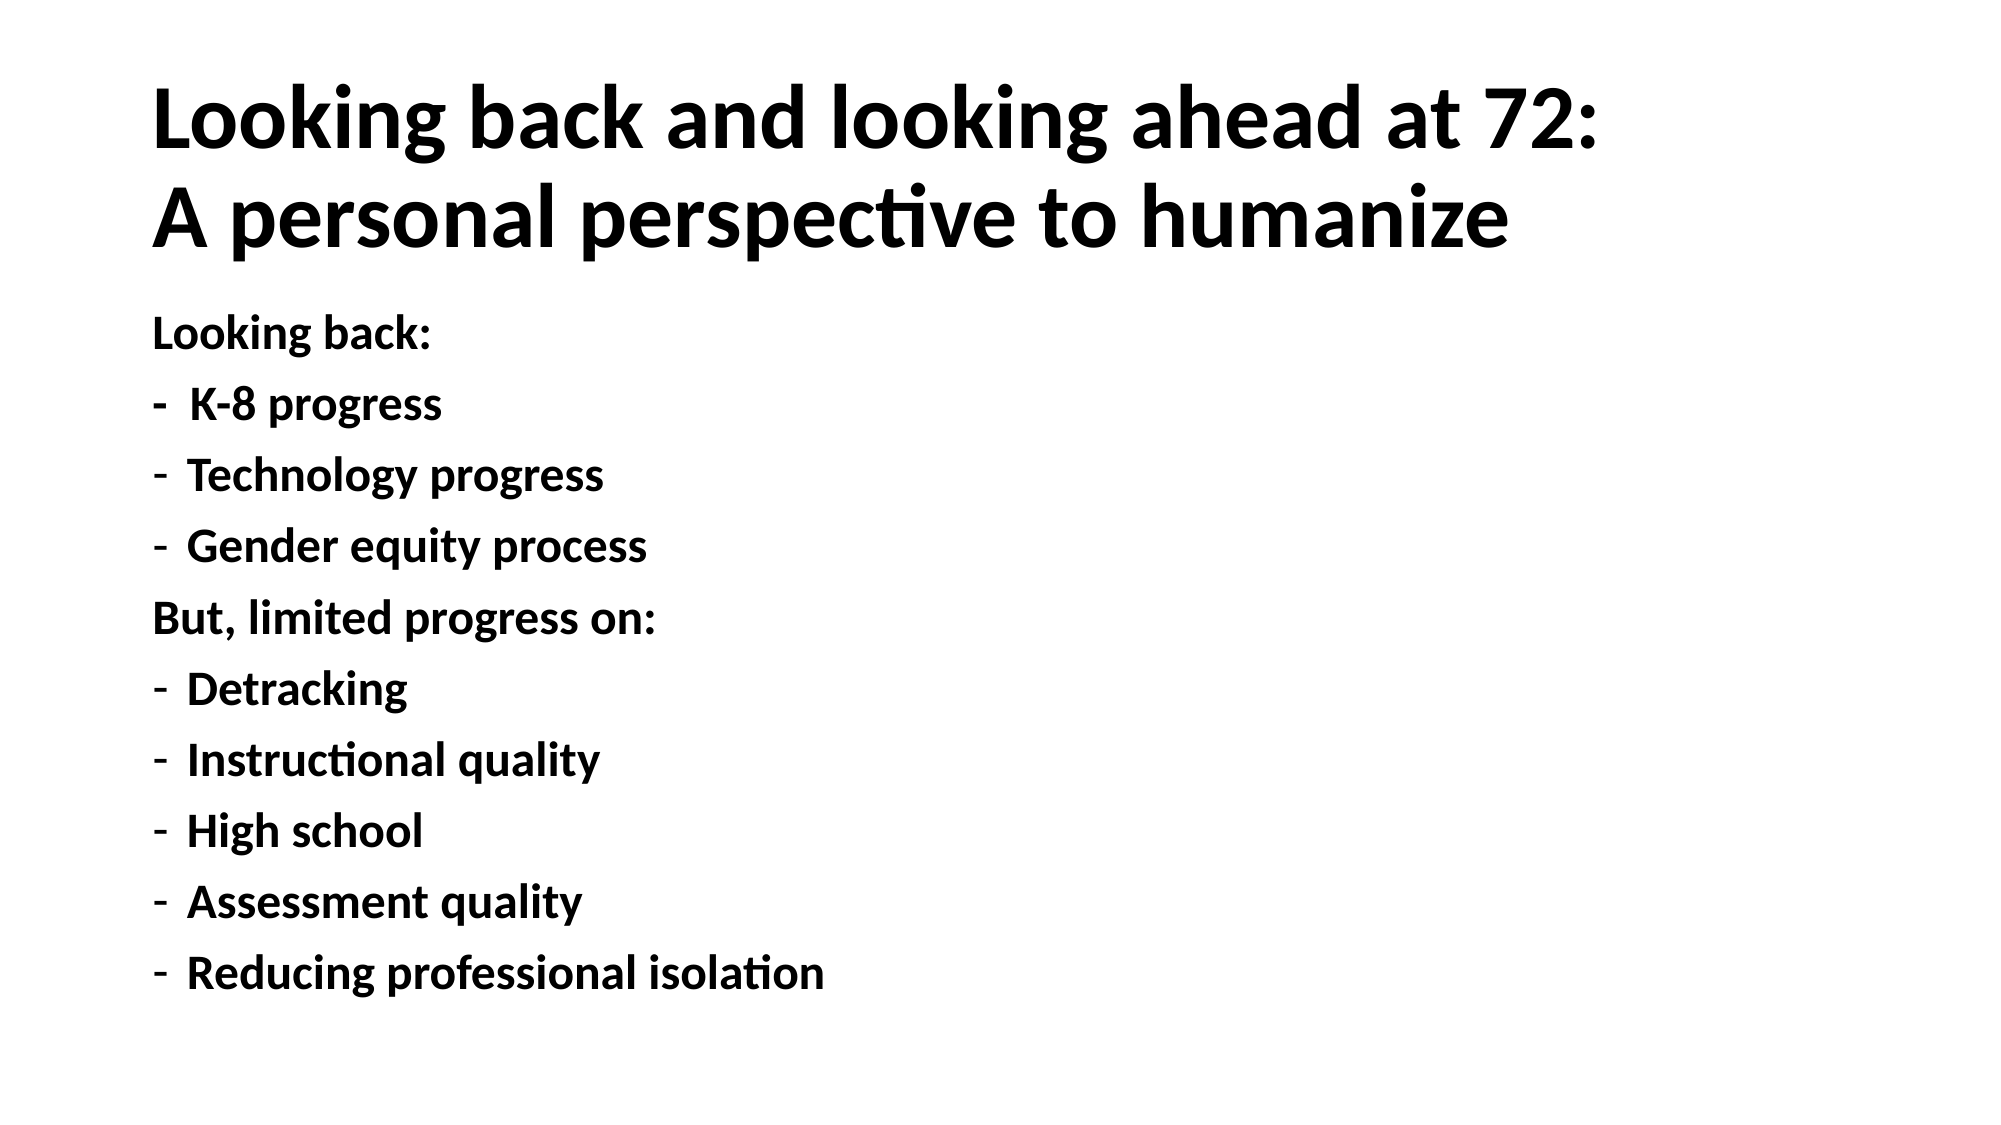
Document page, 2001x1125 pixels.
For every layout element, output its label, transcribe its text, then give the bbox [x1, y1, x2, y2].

title Looking back and looking ahead at 72: A personal perspective to humanize [137, 59, 1863, 278]
list Looking back: - K-8 progress Technology progress Gender equity process But, limited progress on: Detracking Instructional quality High school Assessment quality Reducing professional isolation [137, 299, 1863, 1014]
